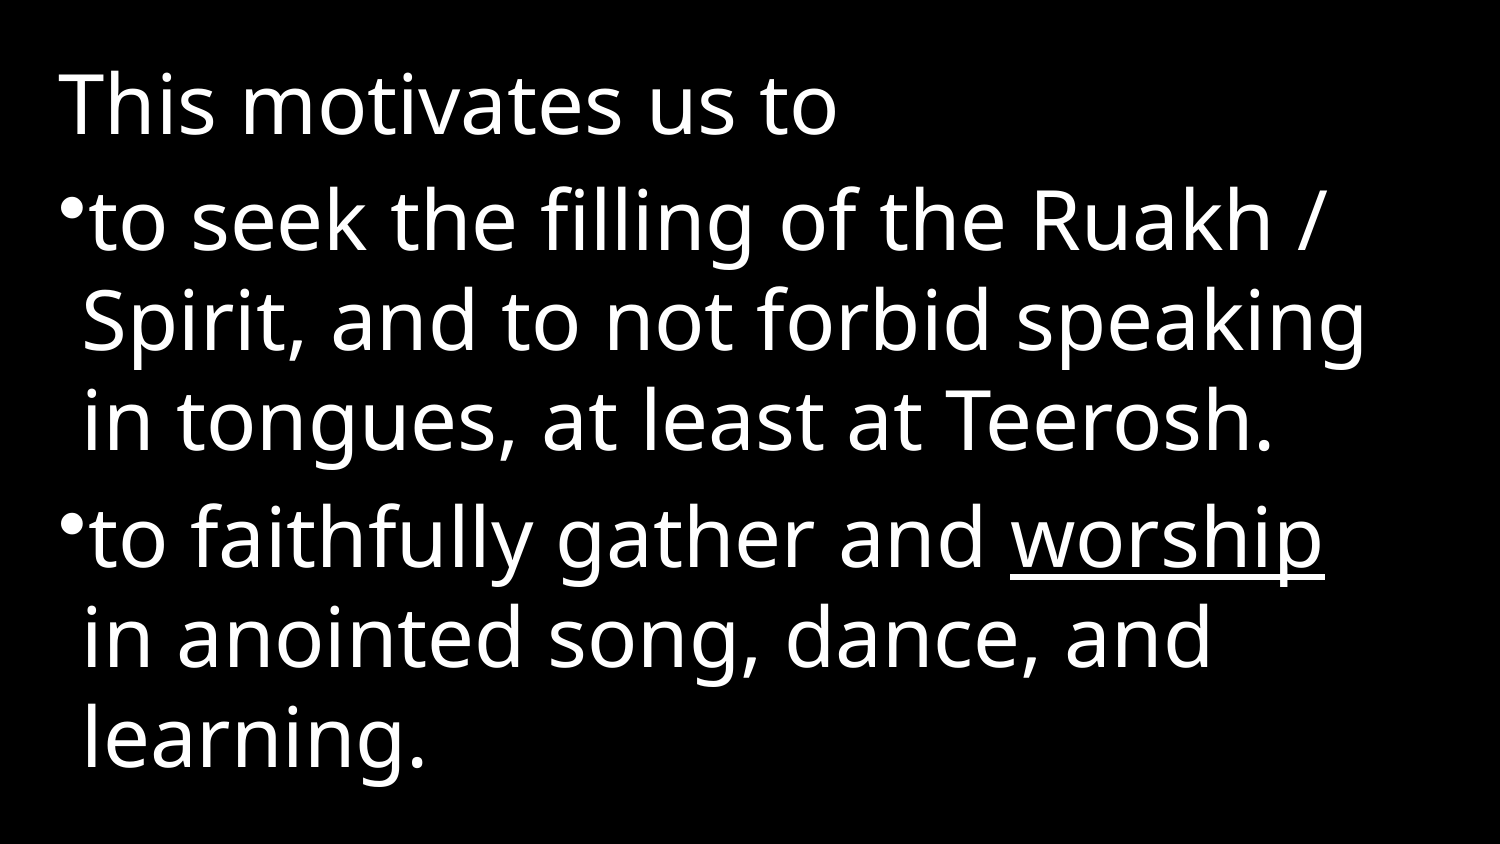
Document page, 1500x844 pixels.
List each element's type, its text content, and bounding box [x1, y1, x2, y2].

list This motivates us to to seek the filling of the Ruakh / Spirit, and to not forbid speaking in tongues, at least at Teerosh. to faithfully gather and worship in anointed song, dance, and learning. [50, 46, 1425, 810]
